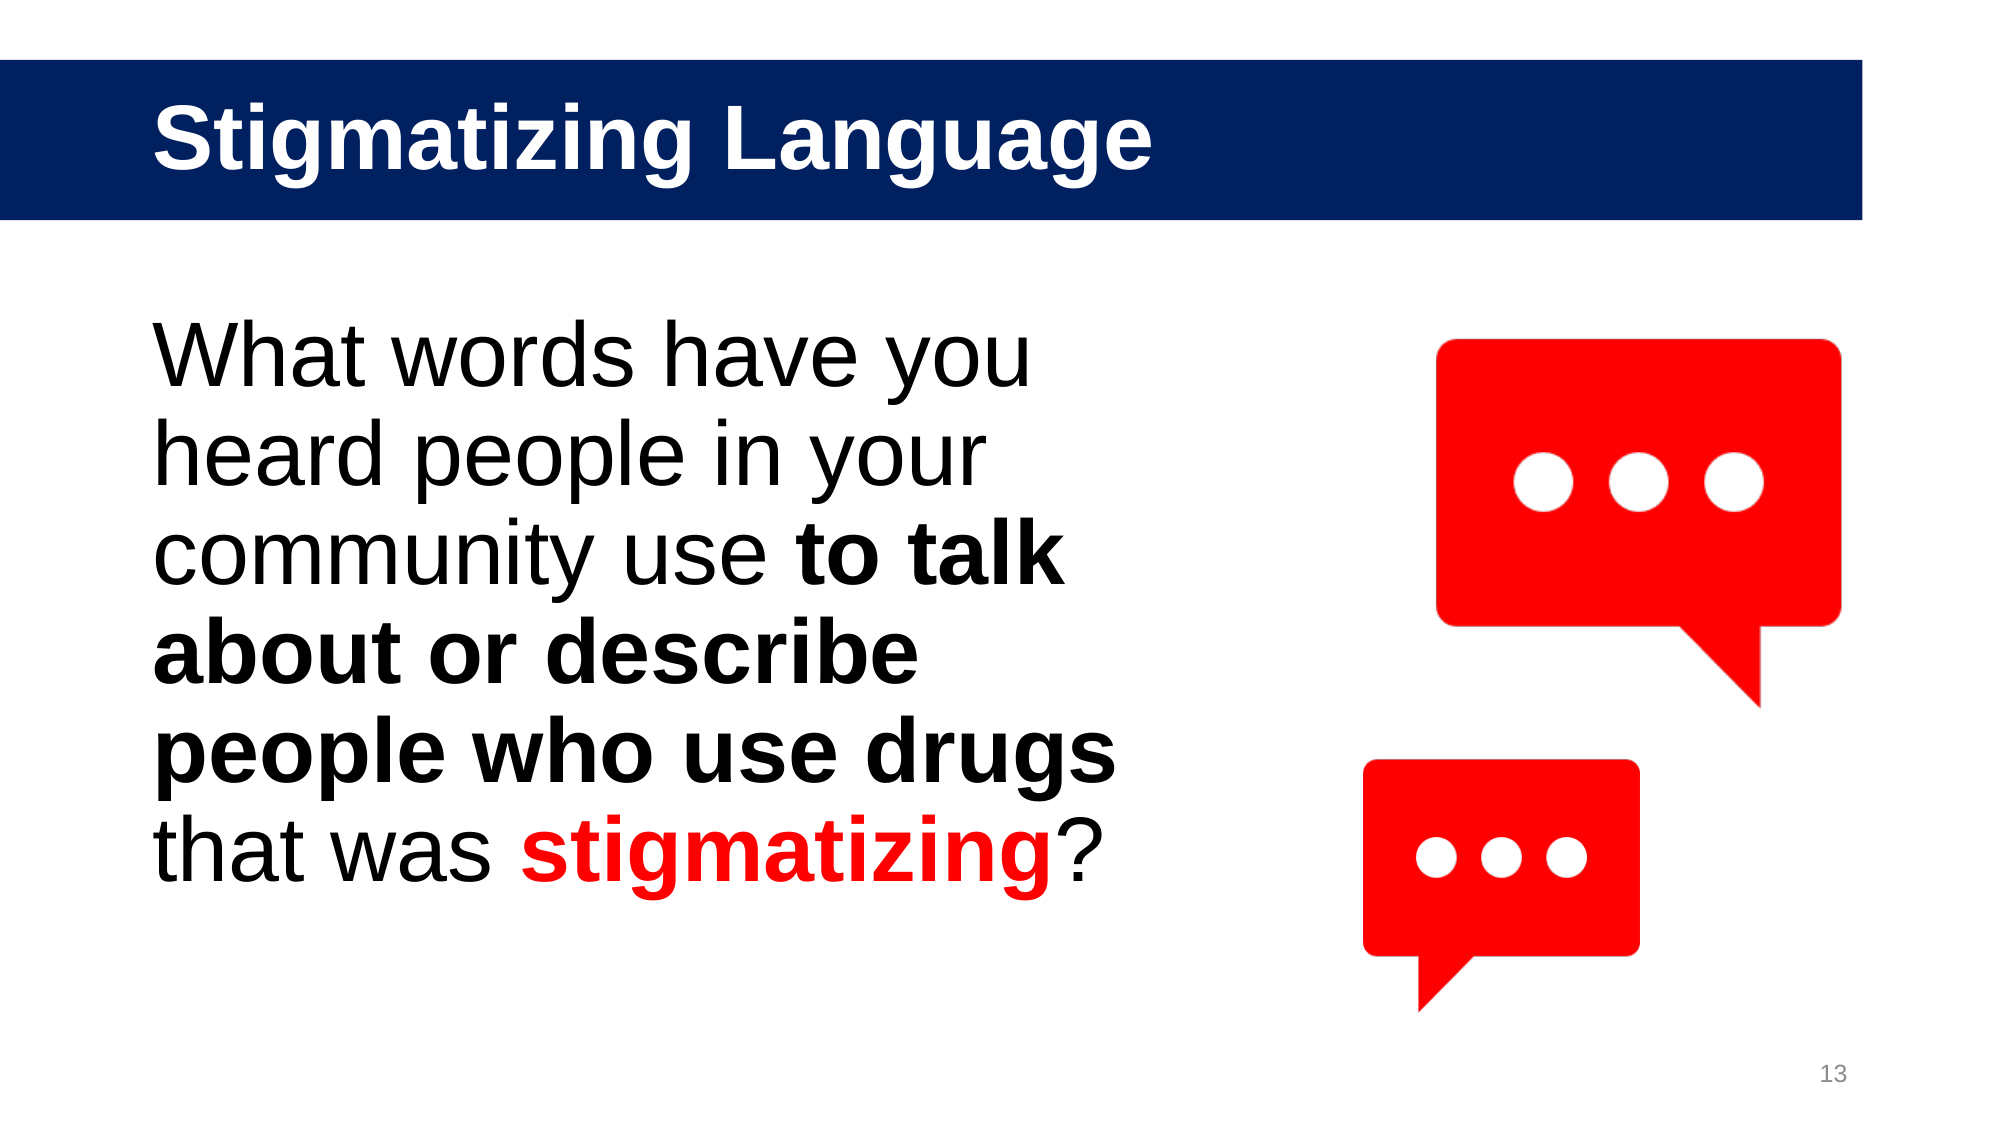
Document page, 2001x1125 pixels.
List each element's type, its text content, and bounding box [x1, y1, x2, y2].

slide_number 13 [1768, 1042, 1863, 1103]
title Stigmatizing Language [137, 59, 1863, 221]
list What words have you heard people in your community use to talk about or describe people who use drugs that was stigmatizing? [137, 299, 1169, 1052]
picture [1306, 238, 1925, 1082]
